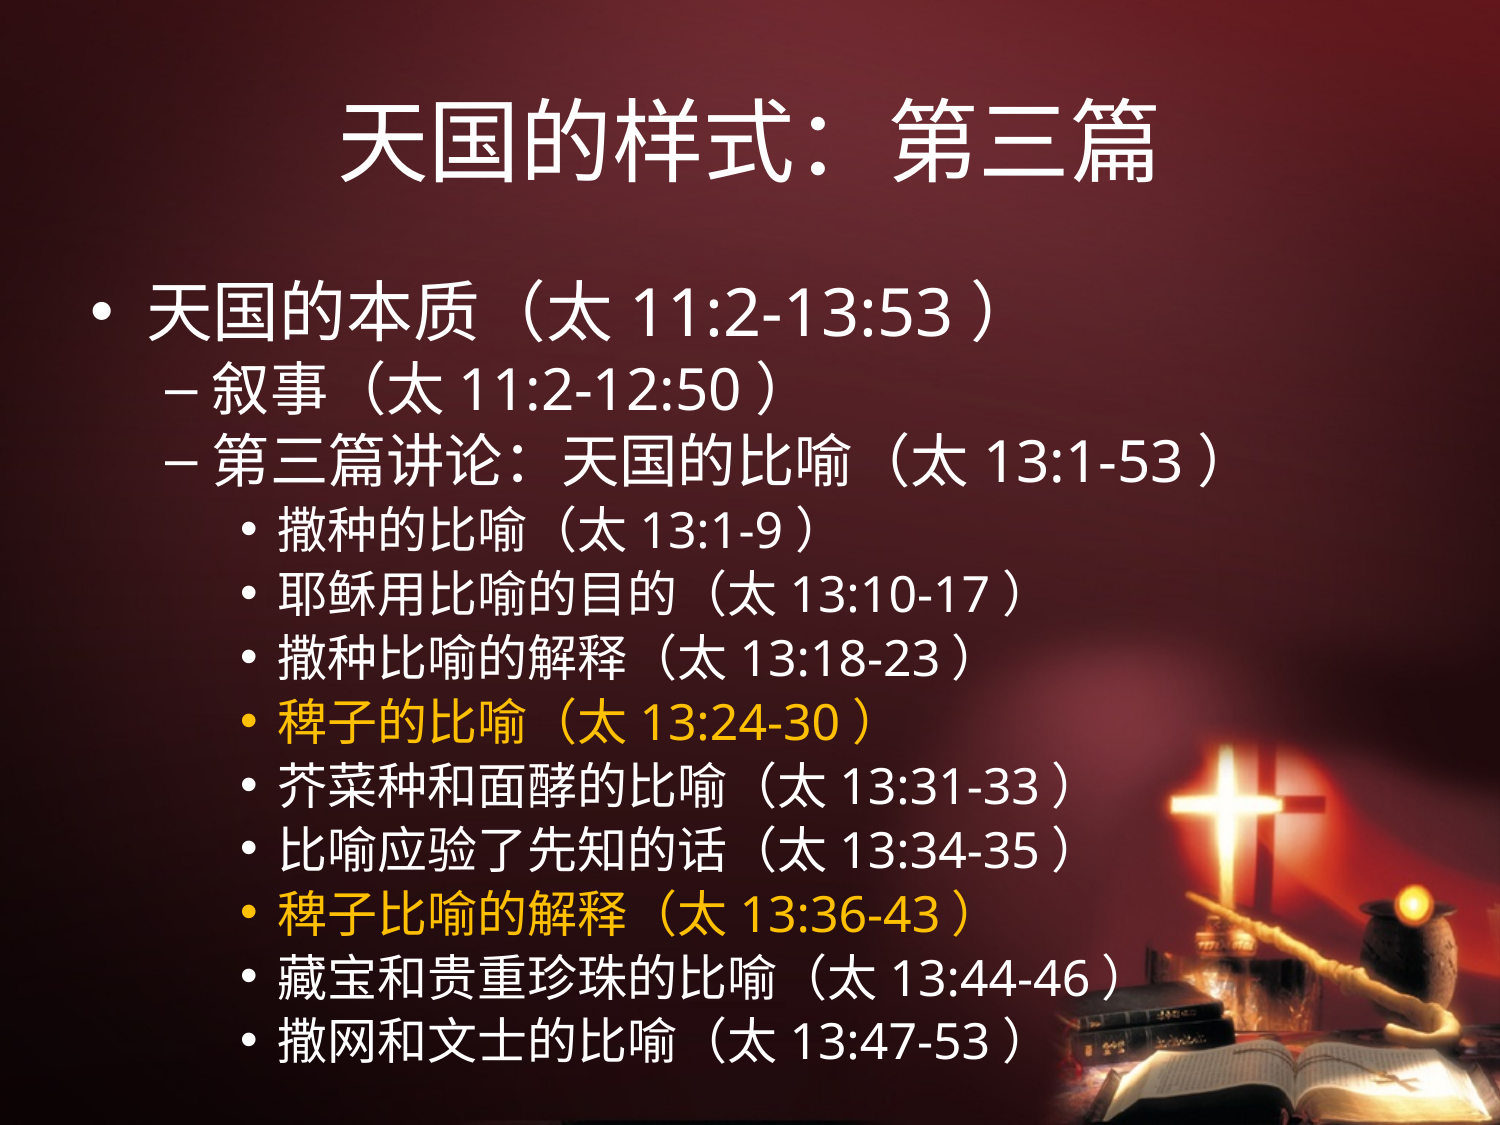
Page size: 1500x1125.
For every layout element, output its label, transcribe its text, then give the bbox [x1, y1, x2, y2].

picture [0, 0, 1500, 1125]
list 天国的本质（太11:2-13:53） 叙事（太11:2-12:50） 第三篇讲论：天国的比喻（太13:1-53） 撒种的比喻（太13:1-9） 耶稣用比喻的目的（太13:10-17） 撒种比喻的解释（太13:18-23） 稗子的比喻（太13:24-30） 芥菜种和面酵的比喻（太13:31-33） 比喻应验了先知的话（太13:34-35） 稗子比喻的解释（太13:36-43） 藏宝和贵重珍珠的比喻（太13:44-46） 撒网和文士的比喻（太13:47-53） [75, 262, 1471, 1005]
title 天国的样式：第三篇 [75, 45, 1425, 233]
